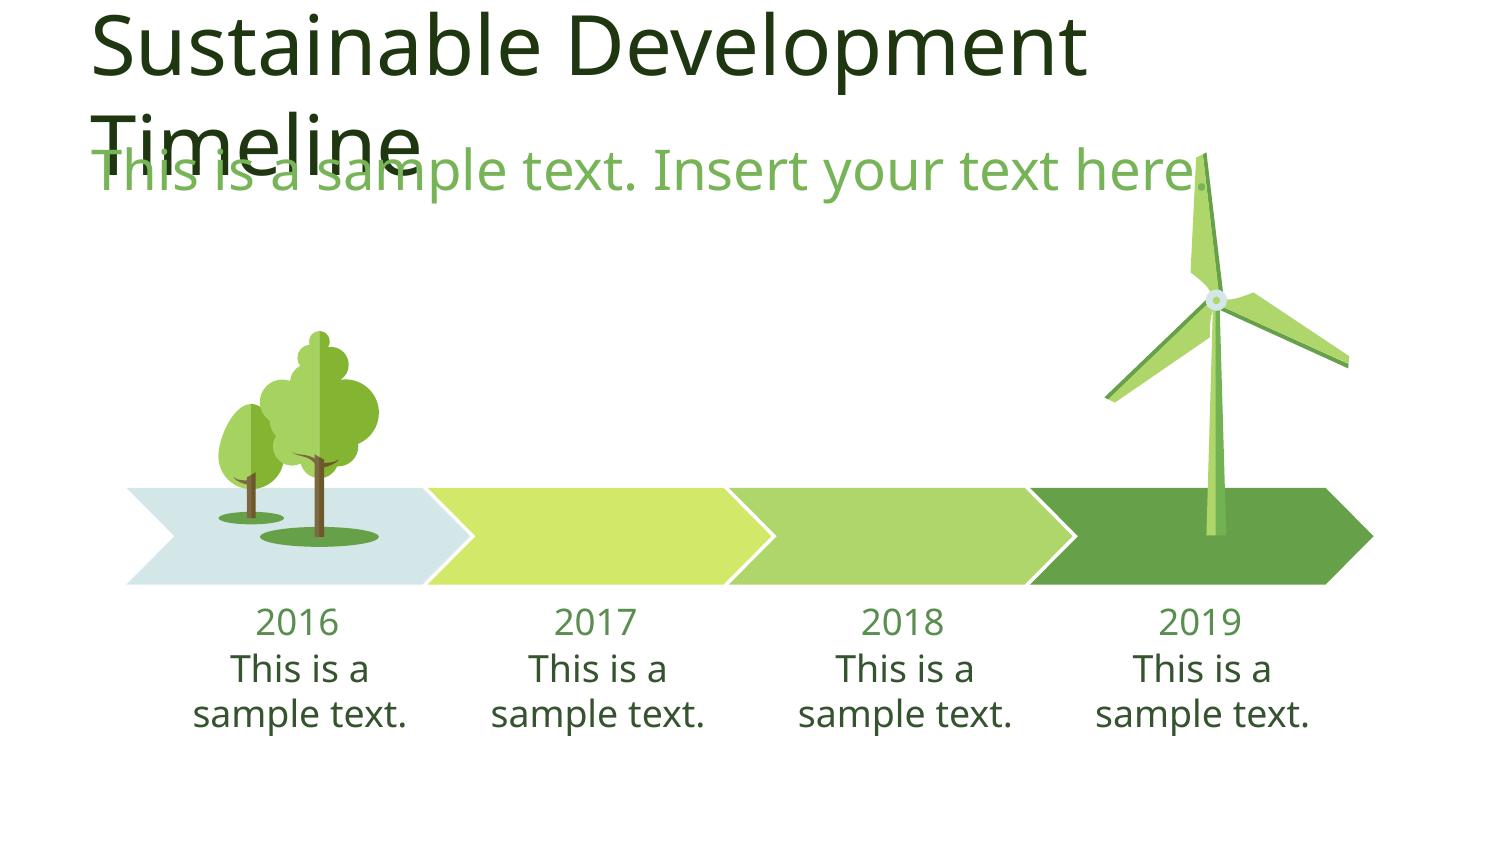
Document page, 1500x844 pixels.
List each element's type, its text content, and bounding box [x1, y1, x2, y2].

list 2018 [845, 590, 965, 637]
list This is a sample text. [776, 637, 1035, 753]
list This is a sample text. [170, 637, 429, 753]
list This is a sample text. Insert your text here. [76, 126, 1424, 210]
list 2019 [1143, 590, 1263, 637]
title Sustainable Development Timeline [75, 33, 1425, 151]
list 2017 [538, 590, 658, 637]
list This is a sample text. [469, 637, 728, 753]
list This is a sample text. [1073, 637, 1332, 753]
list 2016 [240, 590, 360, 637]
